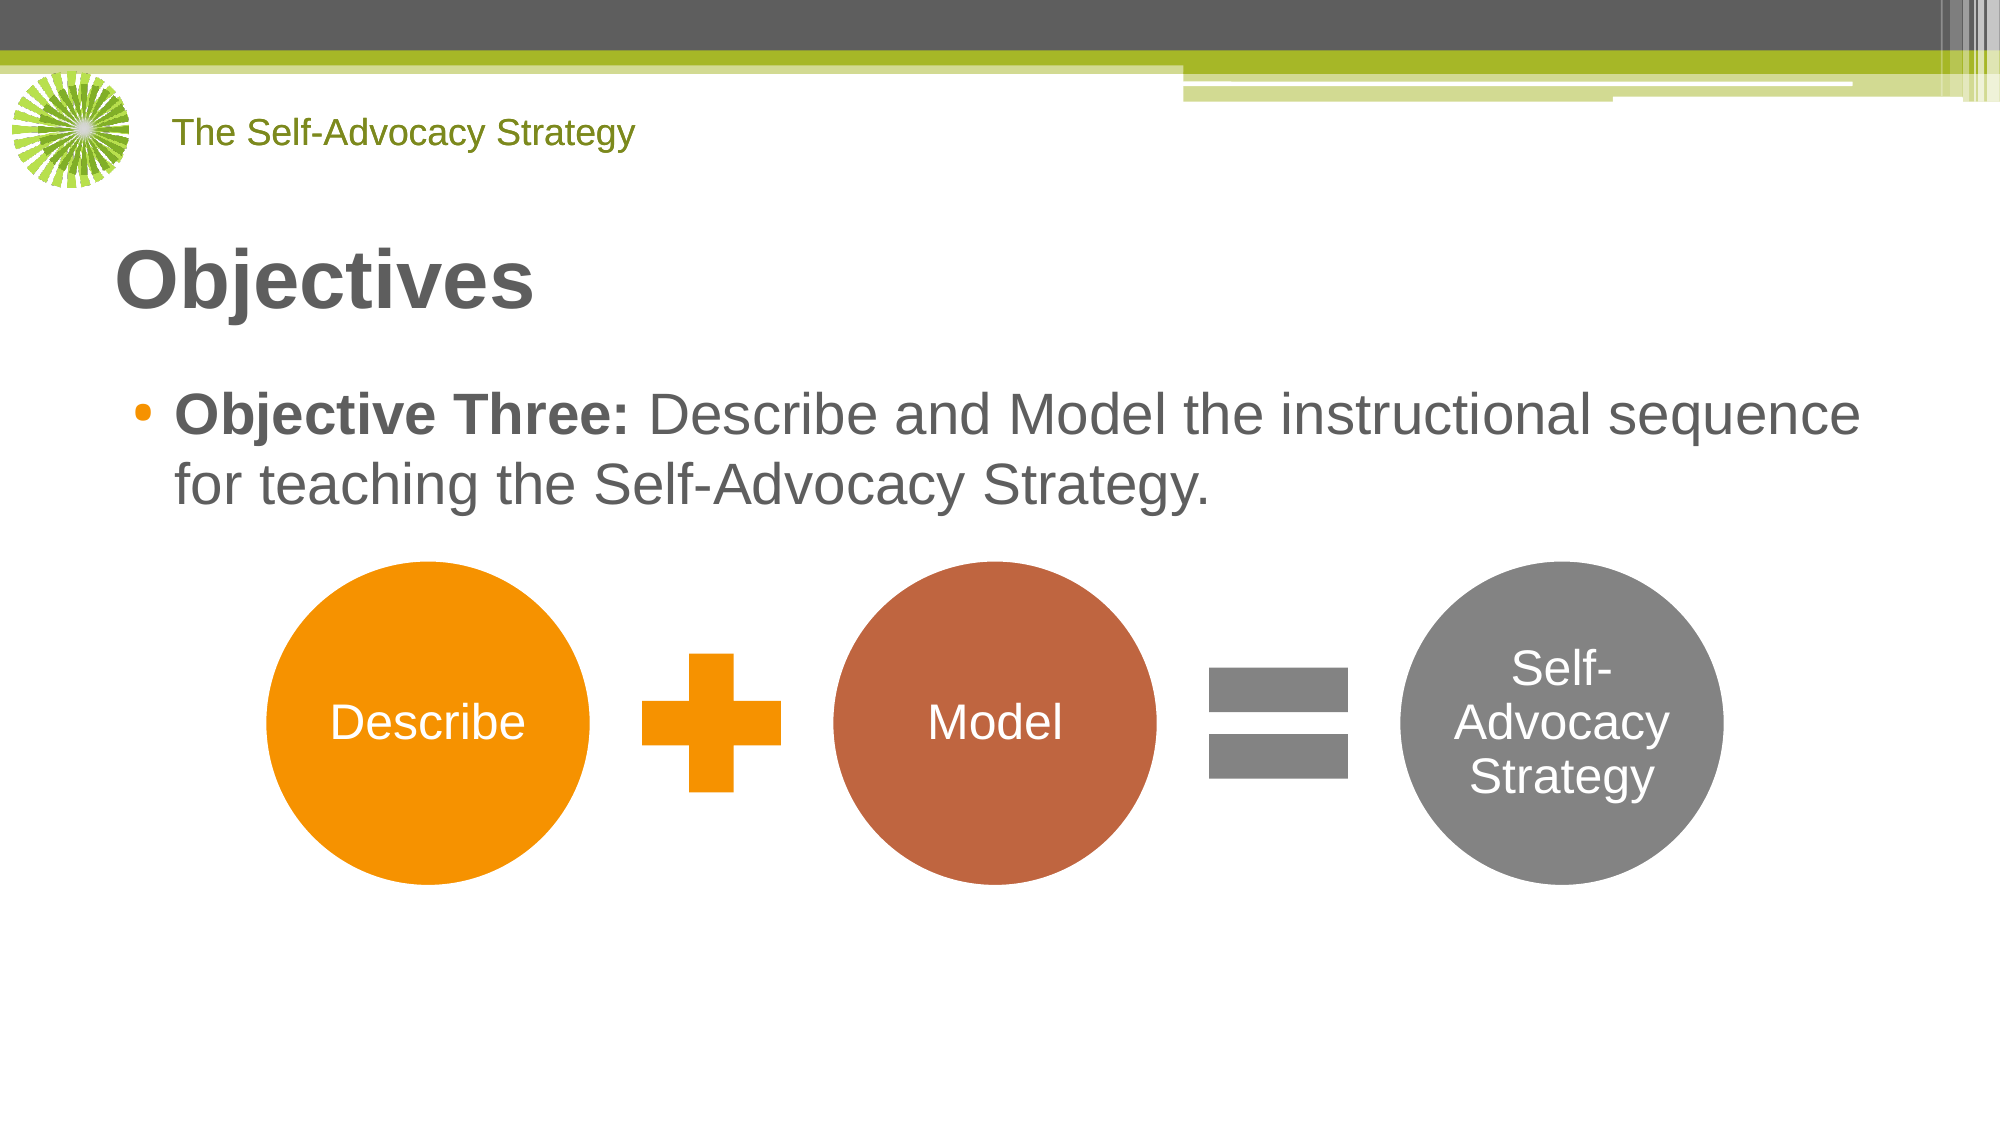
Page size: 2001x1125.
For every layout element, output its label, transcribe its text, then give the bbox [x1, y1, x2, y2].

list Objective Three: Describe and Model the instructional sequence for teaching the Self-Advocacy Strategy. [99, 368, 1937, 504]
picture [12, 71, 129, 188]
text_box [264, 411, 1725, 1036]
title Objectives [99, 187, 1900, 363]
